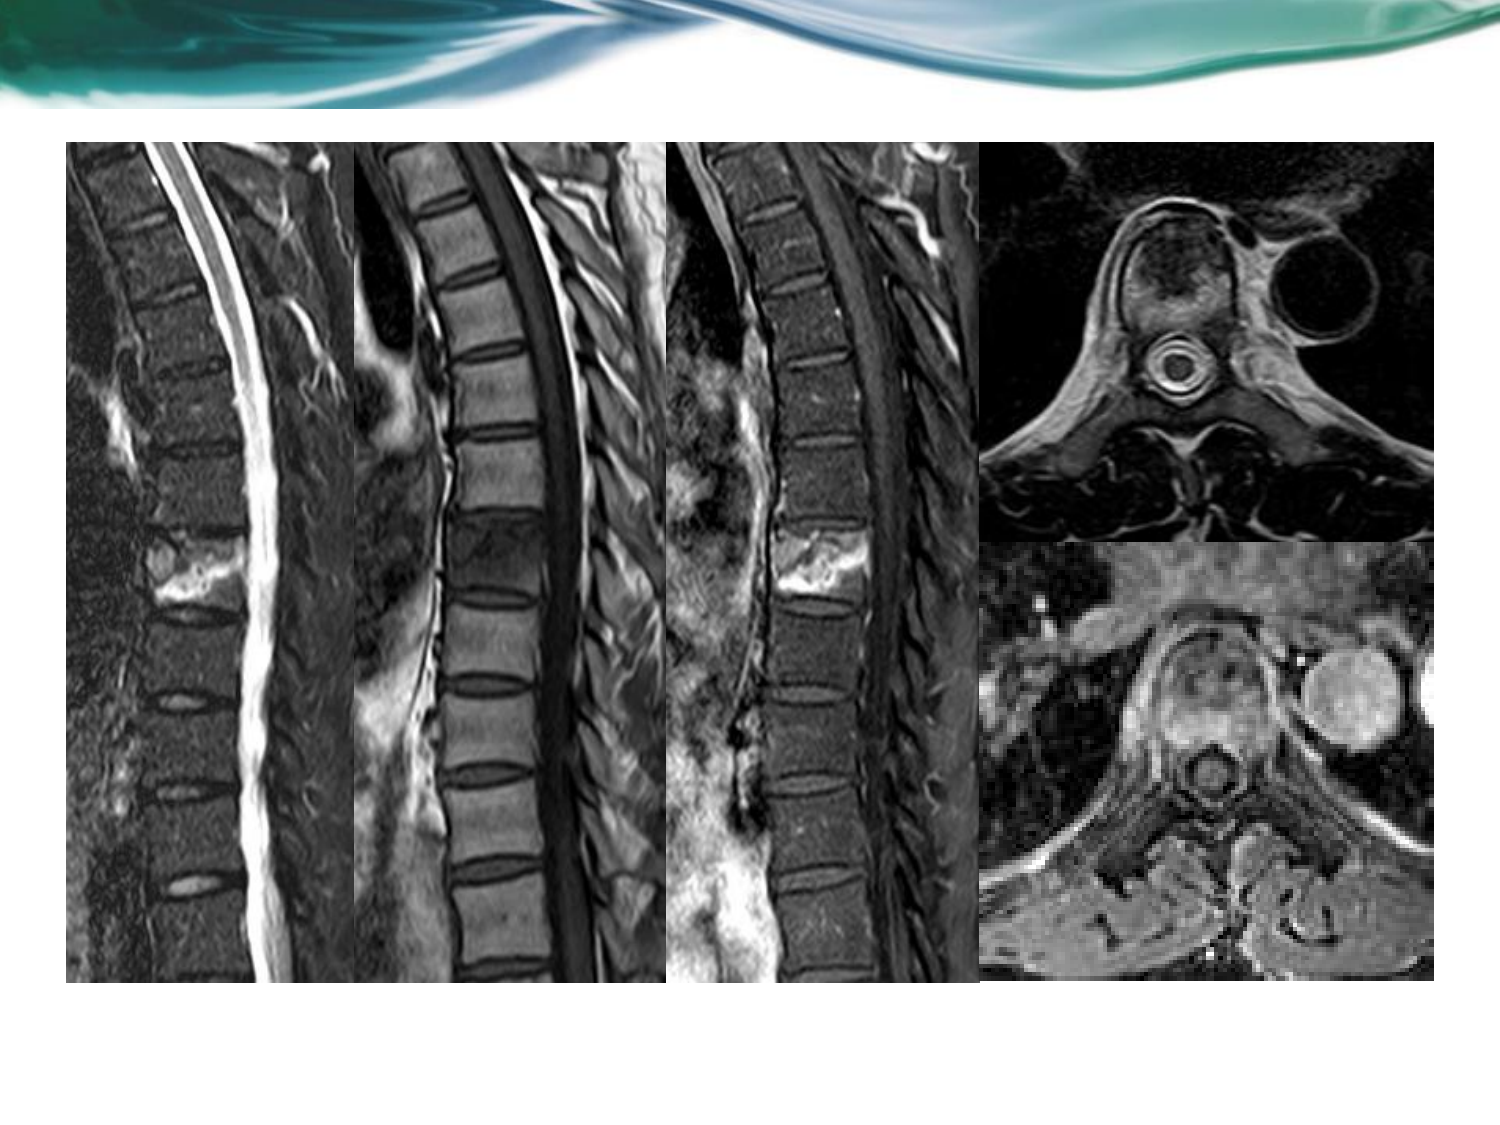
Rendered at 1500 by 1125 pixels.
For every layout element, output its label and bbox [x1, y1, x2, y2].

text_box [66, 142, 1434, 983]
picture [0, 0, 1500, 109]
